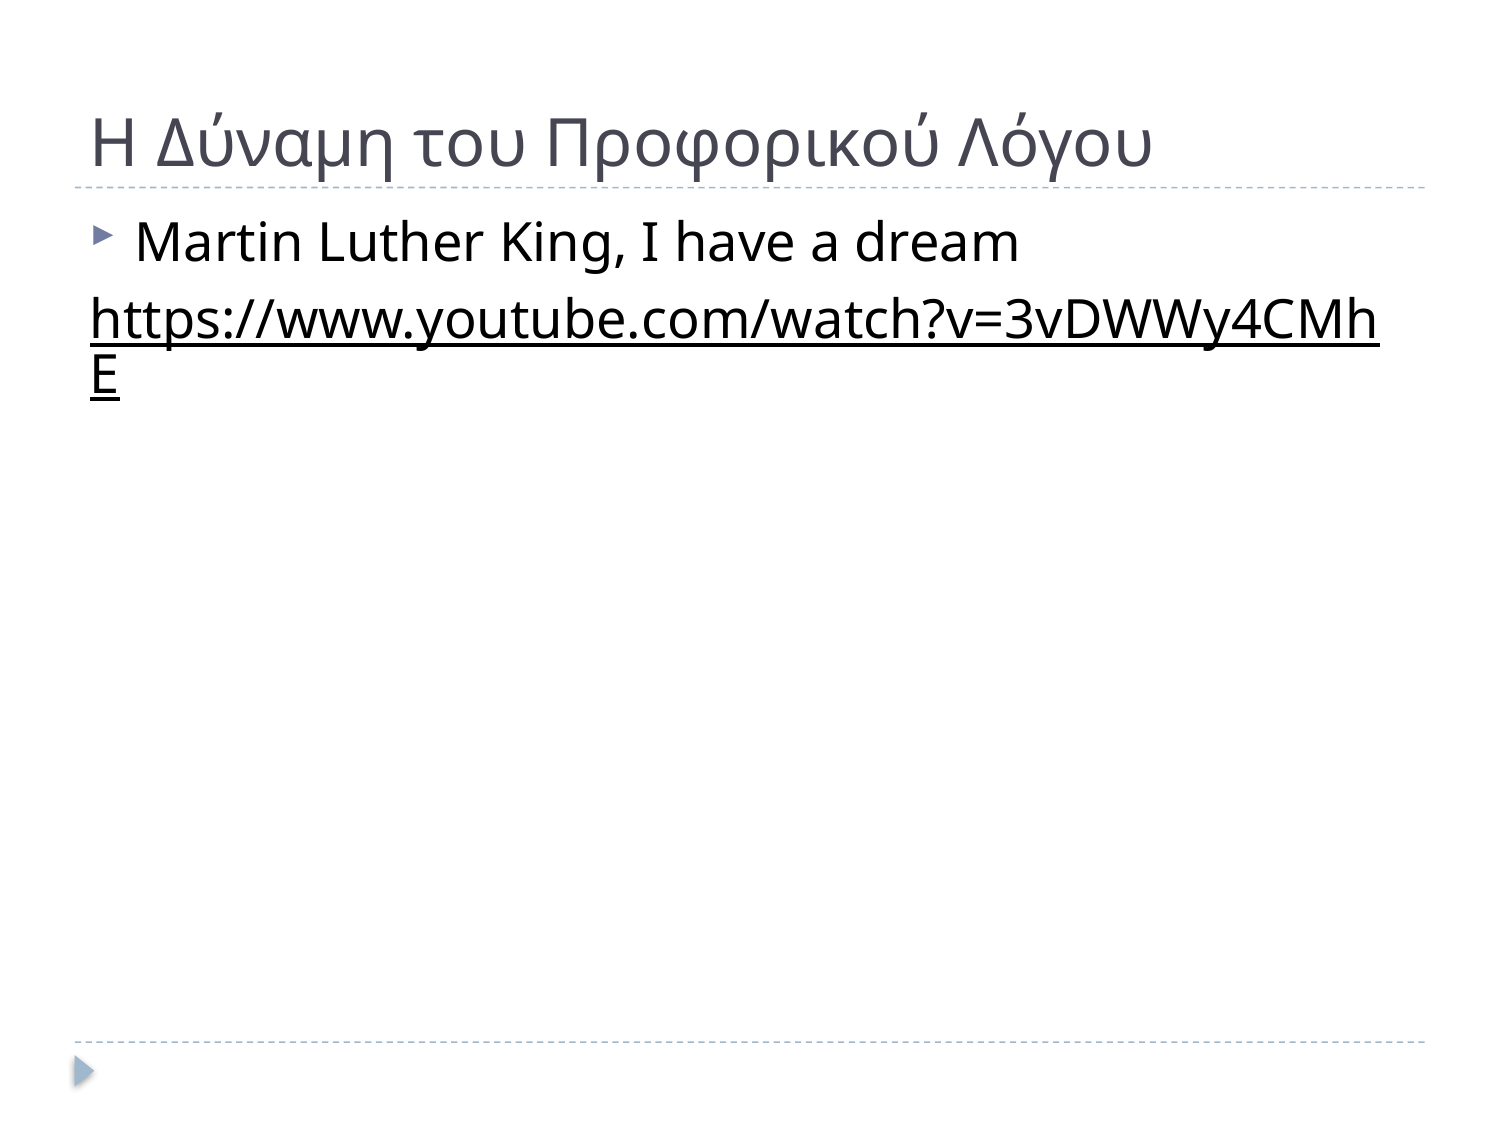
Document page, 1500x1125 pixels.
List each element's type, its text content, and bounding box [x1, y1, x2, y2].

list Martin Luther King, I have a dream https://www.youtube.com/watch?v=3vDWWy4CMhE [75, 200, 1425, 1010]
title Η Δύναμη του Προφορικού Λόγου [75, 24, 1425, 188]
